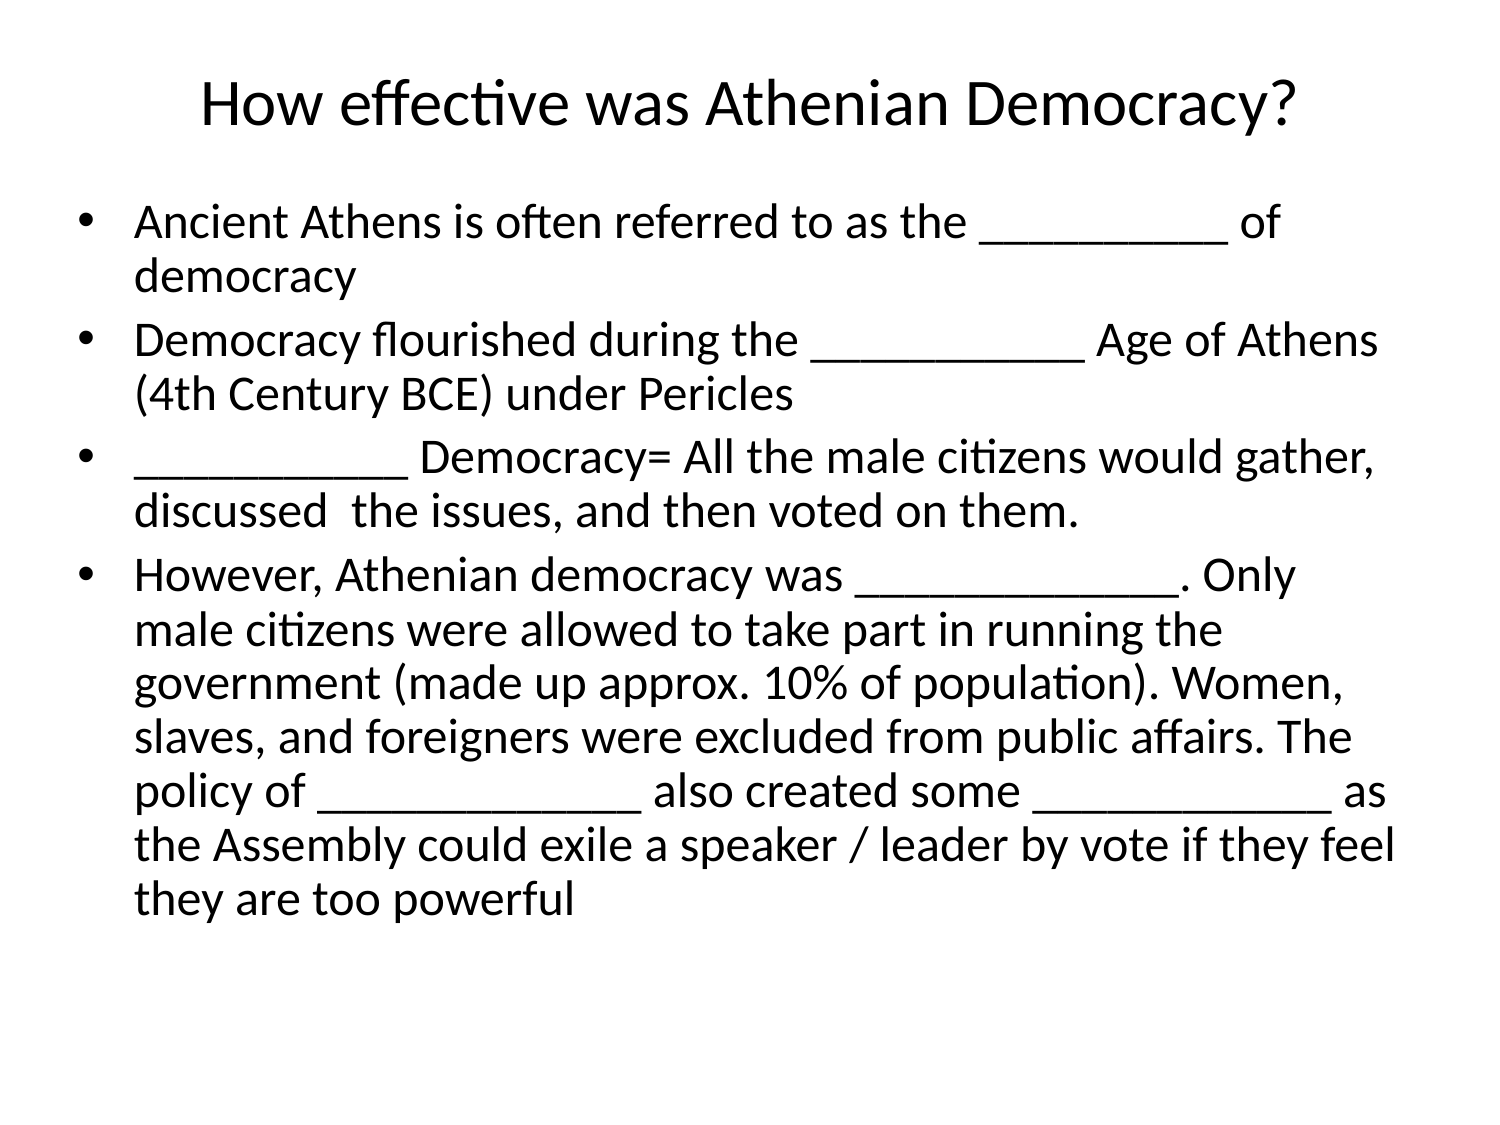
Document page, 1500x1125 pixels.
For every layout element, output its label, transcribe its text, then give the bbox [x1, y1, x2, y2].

list Ancient Athens is often referred to as the __________ of democracy Democracy flourished during the ___________ Age of Athens (4th Century BCE) under Pericles ___________ Democracy= All the male citizens would gather, discussed the issues, and then voted on them. However, Athenian democracy was _____________. Only male citizens were allowed to take part in running the government (made up approx. 10% of population). Women, slaves, and foreigners were excluded from public affairs. The policy of _____________ also created some ____________ as the Assembly could exile a speaker / leader by vote if they feel they are too powerful [62, 187, 1413, 1000]
title How effective was Athenian Democracy? [75, 45, 1425, 233]
